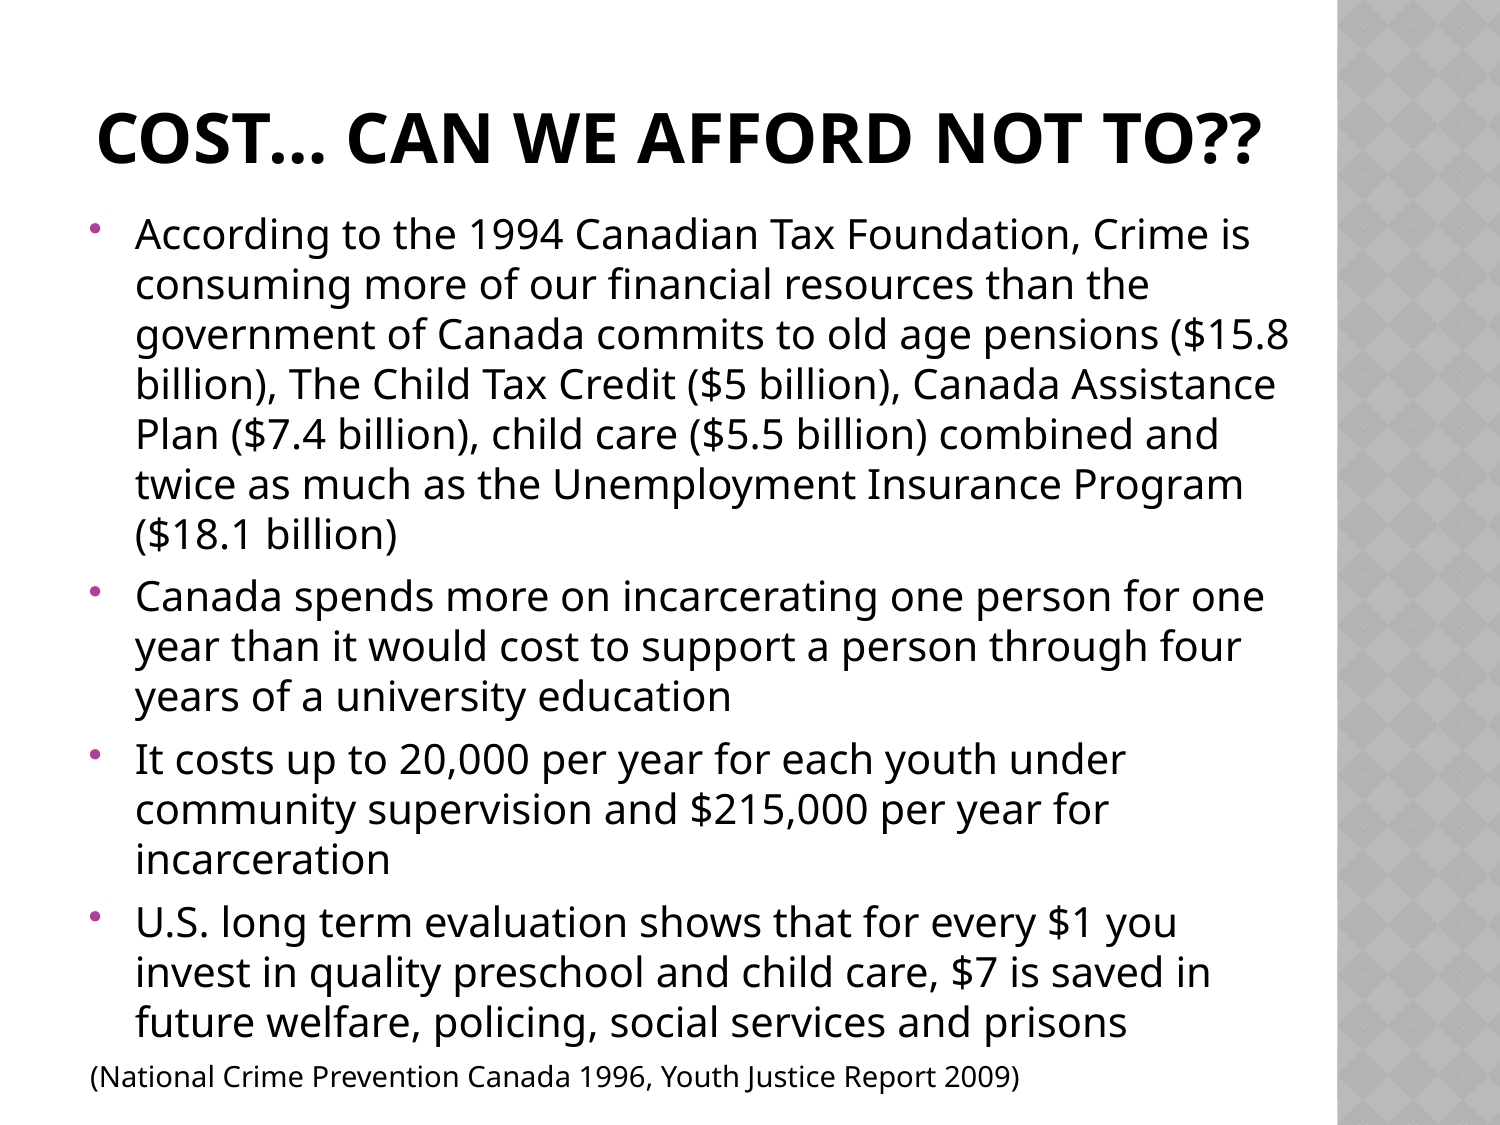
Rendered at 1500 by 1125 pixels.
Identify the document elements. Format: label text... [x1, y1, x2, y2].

list According to the 1994 Canadian Tax Foundation, Crime is consuming more of our financial resources than the government of Canada commits to old age pensions ($15.8 billion), The Child Tax Credit ($5 billion), Canada Assistance Plan ($7.4 billion), child care ($5.5 billion) combined and twice as much as the Unemployment Insurance Program ($18.1 billion) Canada spends more on incarcerating one person for one year than it would cost to support a person through four years of a university education It costs up to 20,000 per year for each youth under community supervision and $215,000 per year for incarceration U.S. long term evaluation shows that for every $1 you invest in quality preschool and child care, $7 is saved in future welfare, policing, social services and prisons (National Crime Prevention Canada 1996, Youth Justice Report 2009) [74, 199, 1313, 1101]
title Cost… Can We Afford Not To?? [87, 75, 1275, 178]
